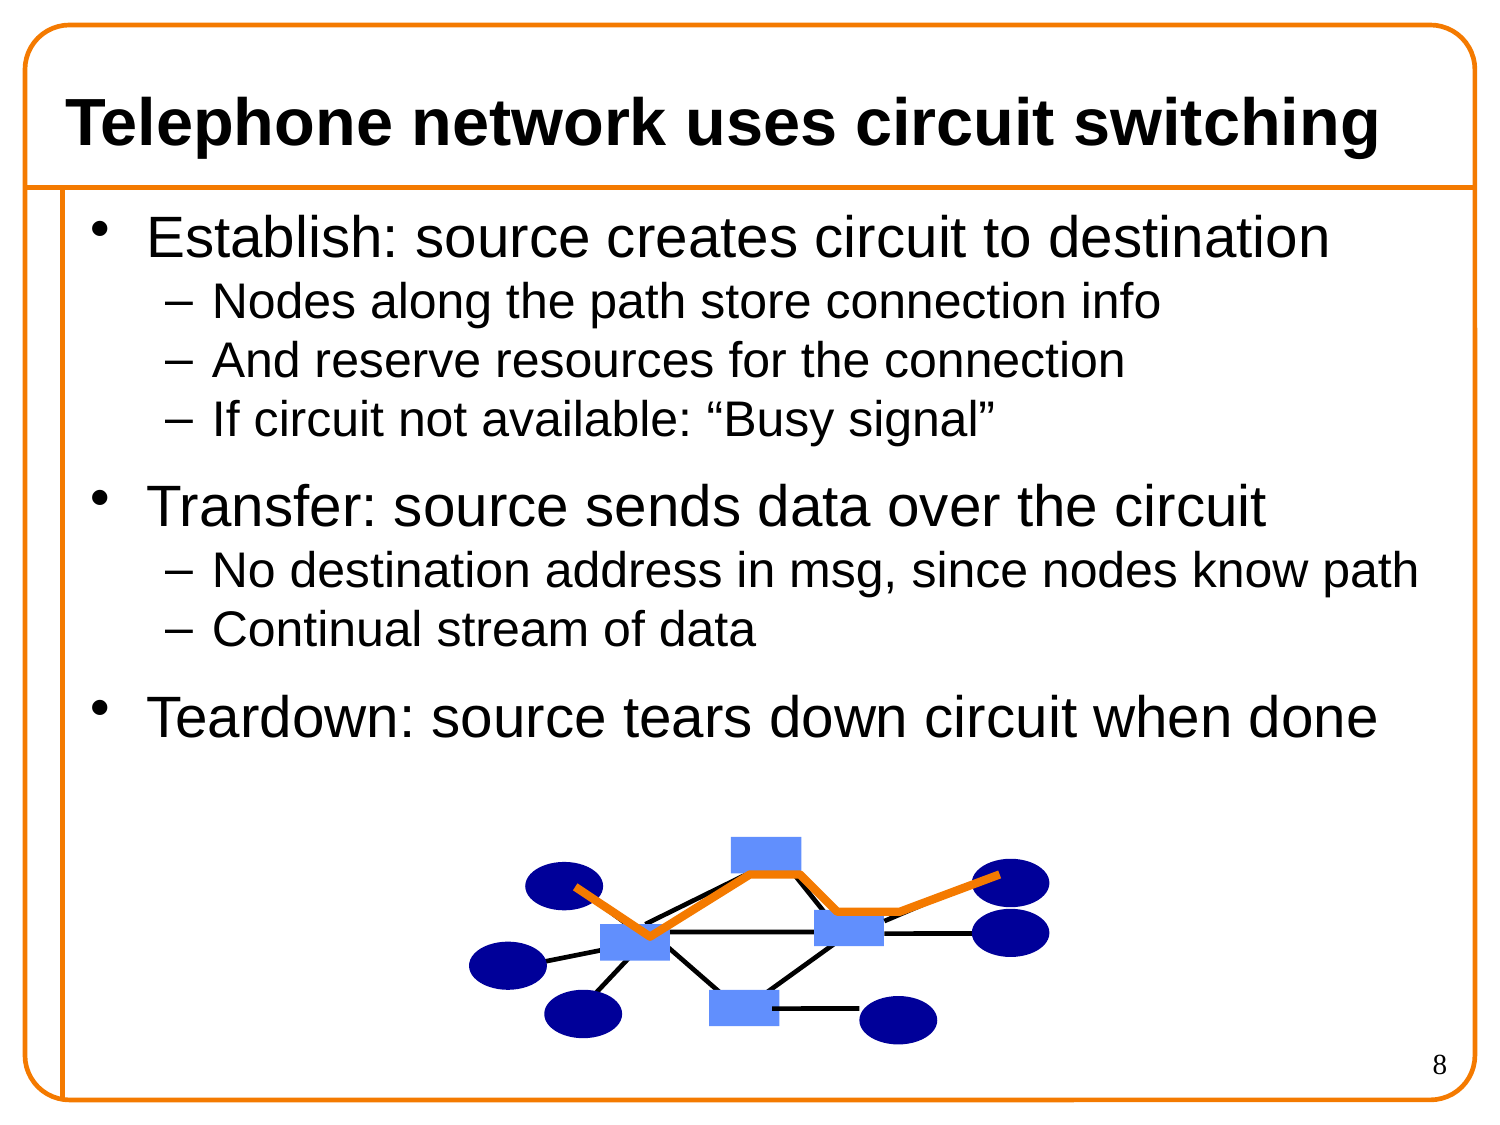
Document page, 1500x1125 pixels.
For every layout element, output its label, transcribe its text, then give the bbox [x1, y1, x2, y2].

text_box [972, 858, 1050, 908]
text_box [814, 909, 884, 947]
text_box [600, 924, 670, 961]
list Establish: source creates circuit to destination Nodes along the path store connection info And reserve resources for the connection If circuit not available: “Busy signal” Transfer: source sends data over the circuit No destination address in msg, since nodes know path Continual stream of data Teardown: source tears down circuit when done [75, 200, 1463, 759]
text_box [575, 874, 1000, 937]
text_box [525, 861, 604, 911]
title Telephone network uses circuit switching [50, 62, 1500, 175]
slide_number 8 [1312, 1037, 1463, 1101]
text_box [859, 996, 938, 1045]
text_box [544, 989, 623, 1039]
text_box [709, 989, 780, 1027]
text_box [730, 836, 802, 874]
text_box [469, 941, 547, 990]
text_box [971, 908, 1050, 957]
